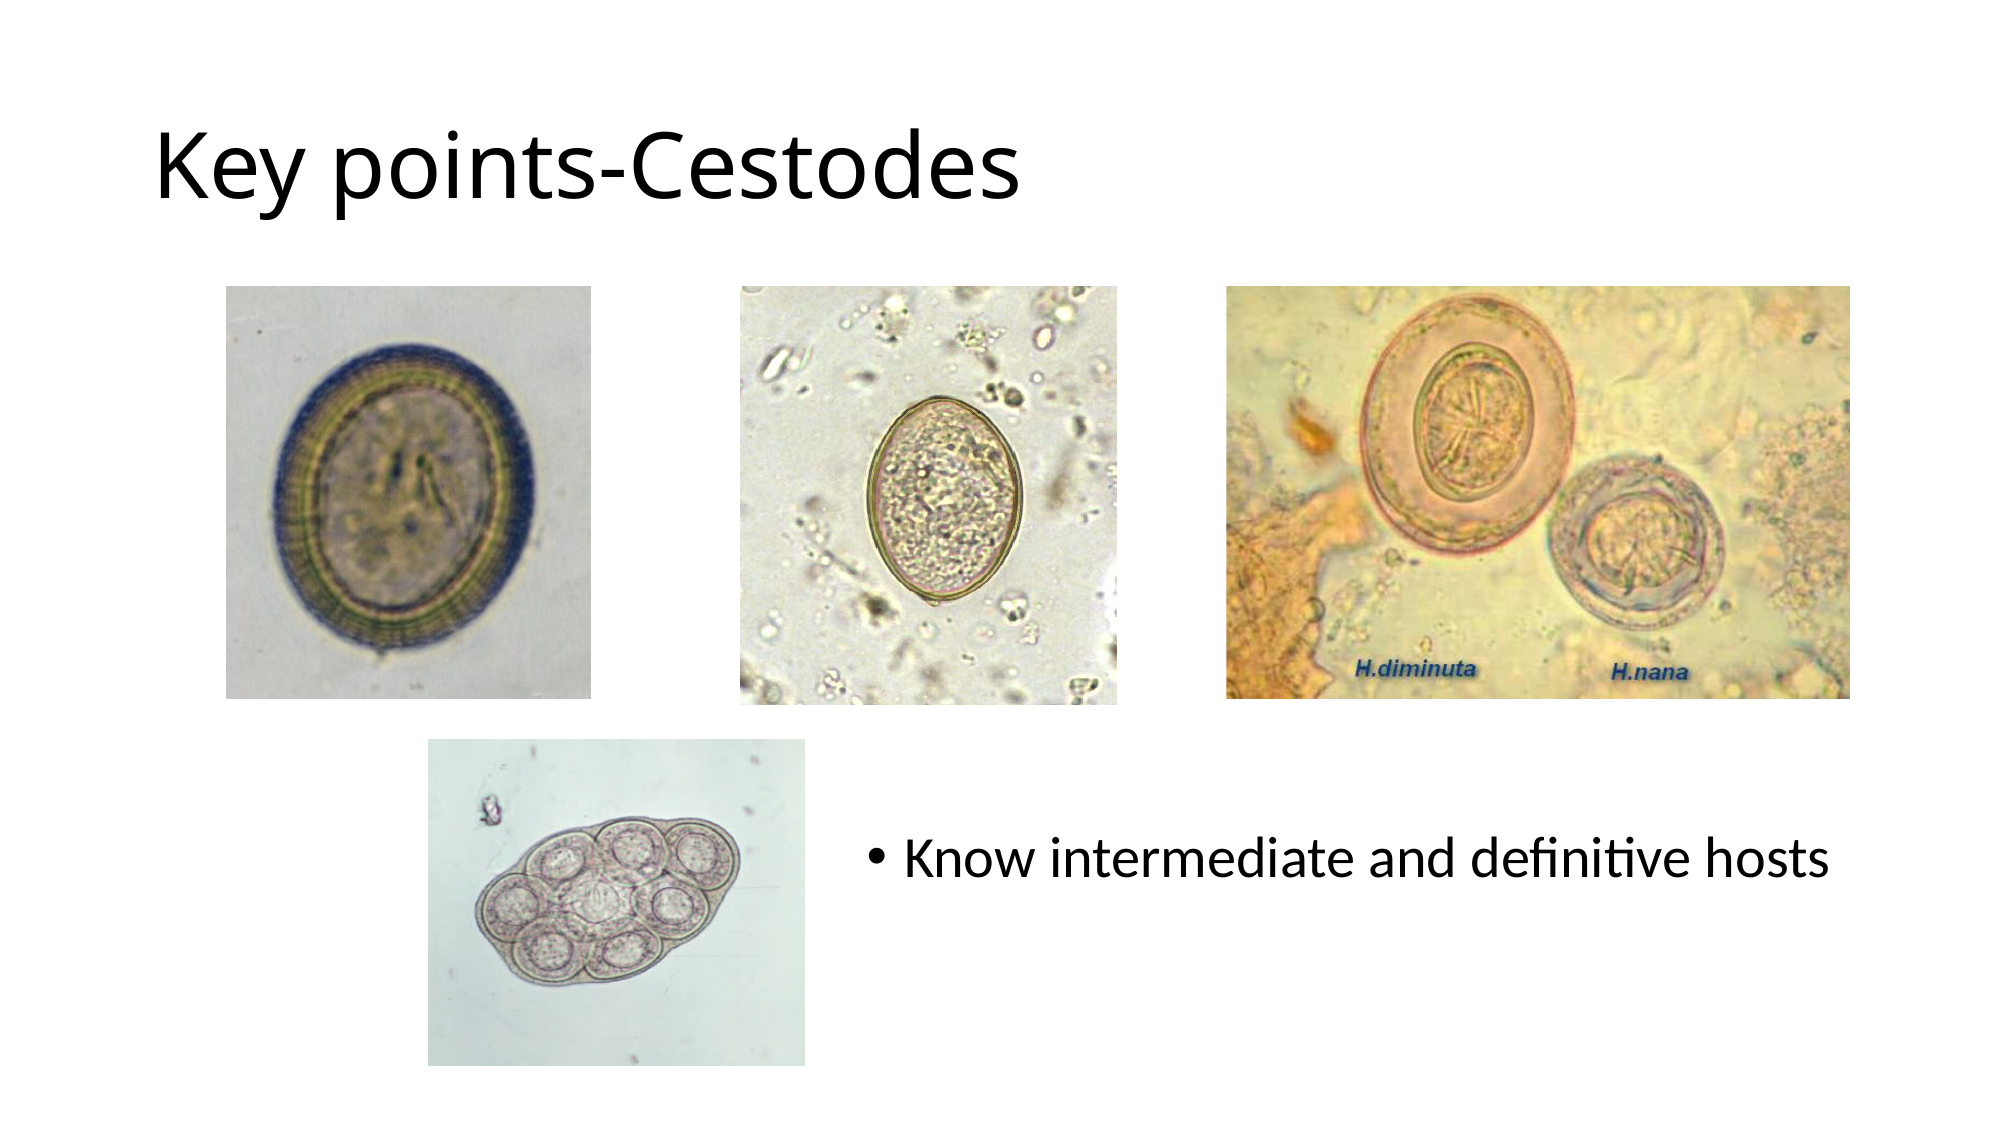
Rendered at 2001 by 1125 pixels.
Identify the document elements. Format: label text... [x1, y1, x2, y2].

text_box [1226, 286, 1850, 699]
picture [740, 286, 1117, 705]
picture [428, 739, 805, 1066]
list Know intermediate and definitive hosts [851, 819, 1863, 1014]
title Key points-Cestodes [137, 59, 1863, 278]
picture [226, 286, 591, 699]
